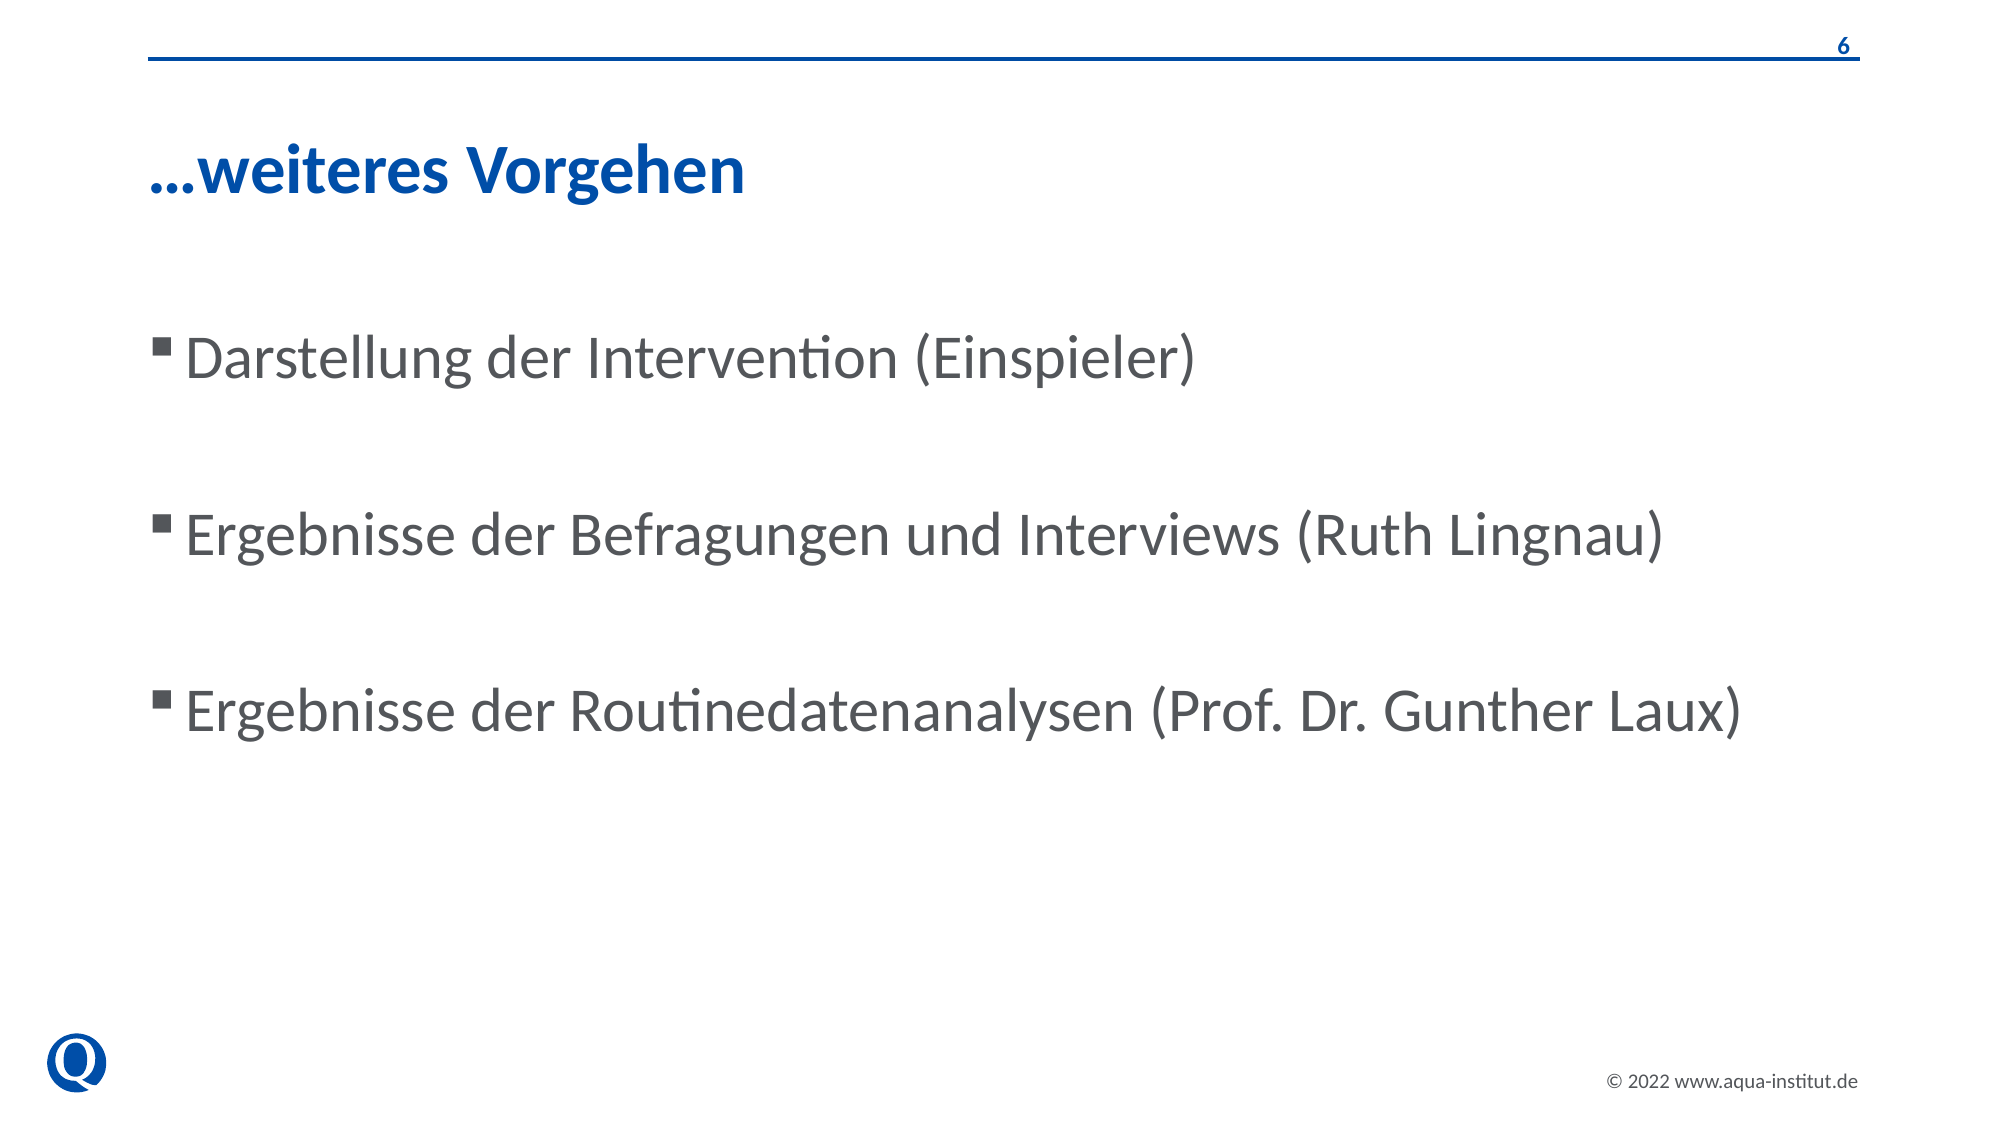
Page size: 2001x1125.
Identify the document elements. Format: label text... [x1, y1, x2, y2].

list Darstellung der Intervention (Einspieler) Ergebnisse der Befragungen und Interviews (Ruth Lingnau) Ergebnisse der Routinedatenanalysen (Prof. Dr. Gunther Laux) [147, 324, 1861, 975]
title …weiteres Vorgehen [147, 118, 1861, 296]
